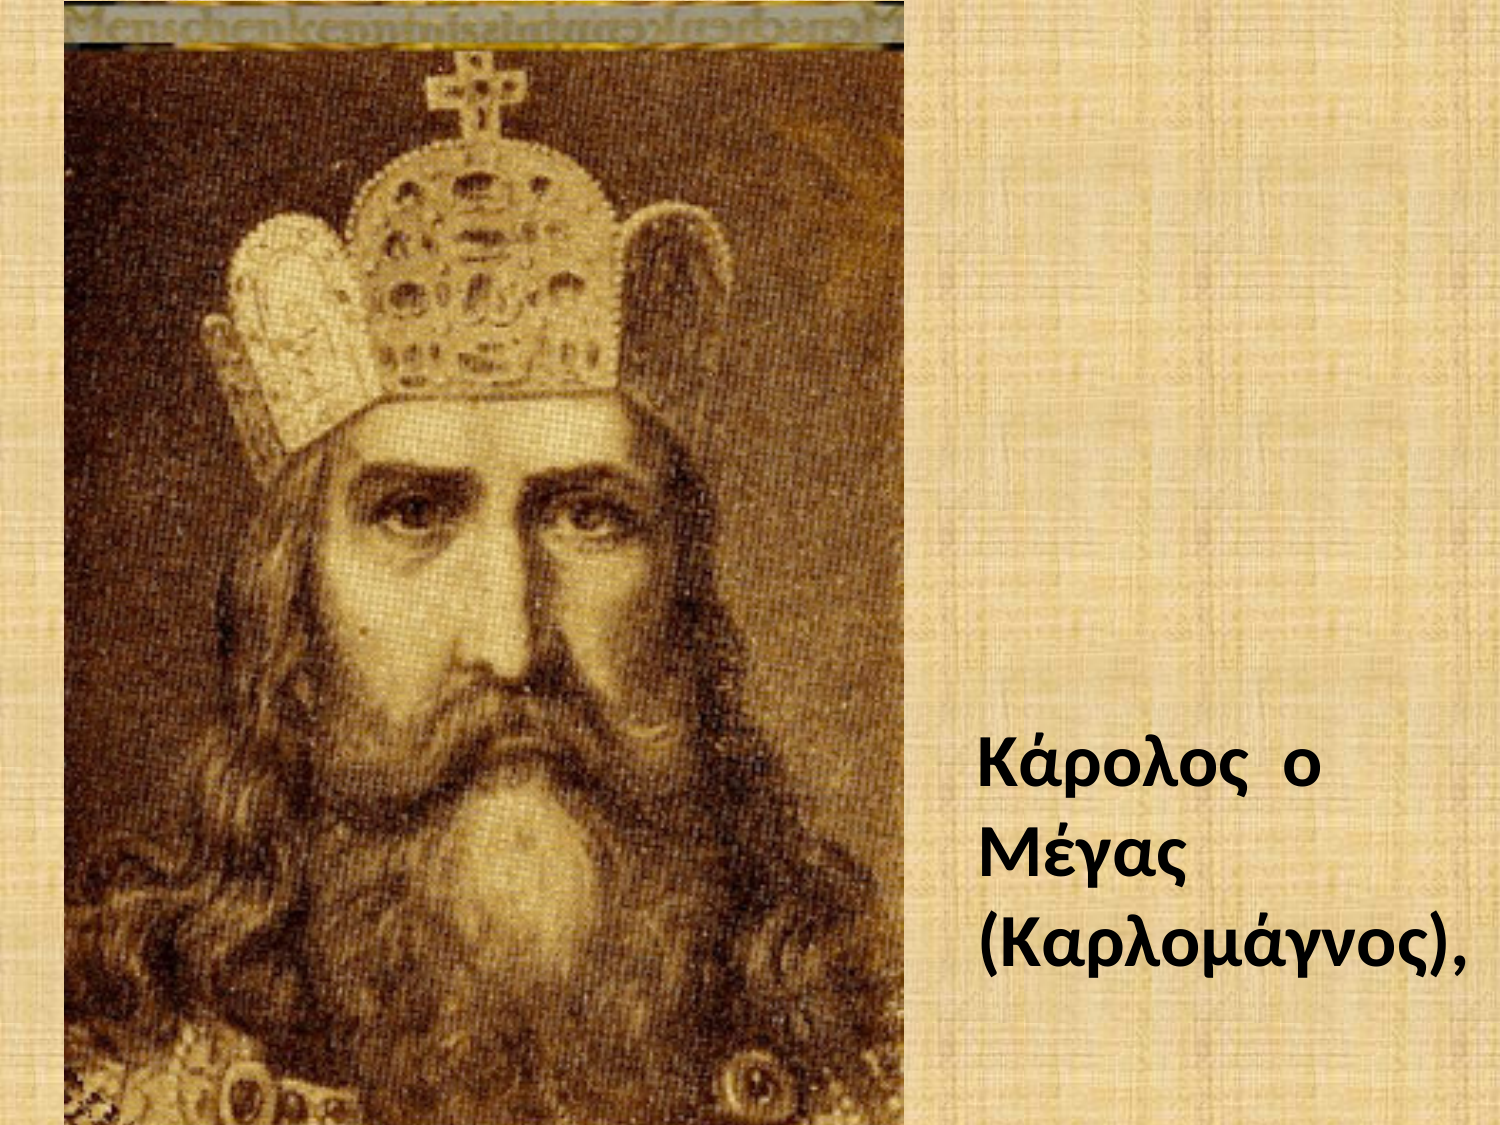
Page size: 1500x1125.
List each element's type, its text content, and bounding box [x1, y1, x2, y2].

picture [0, 0, 1500, 1125]
text_box Κάρολος ο Μέγας (Καρλομάγνος), [962, 704, 1489, 989]
